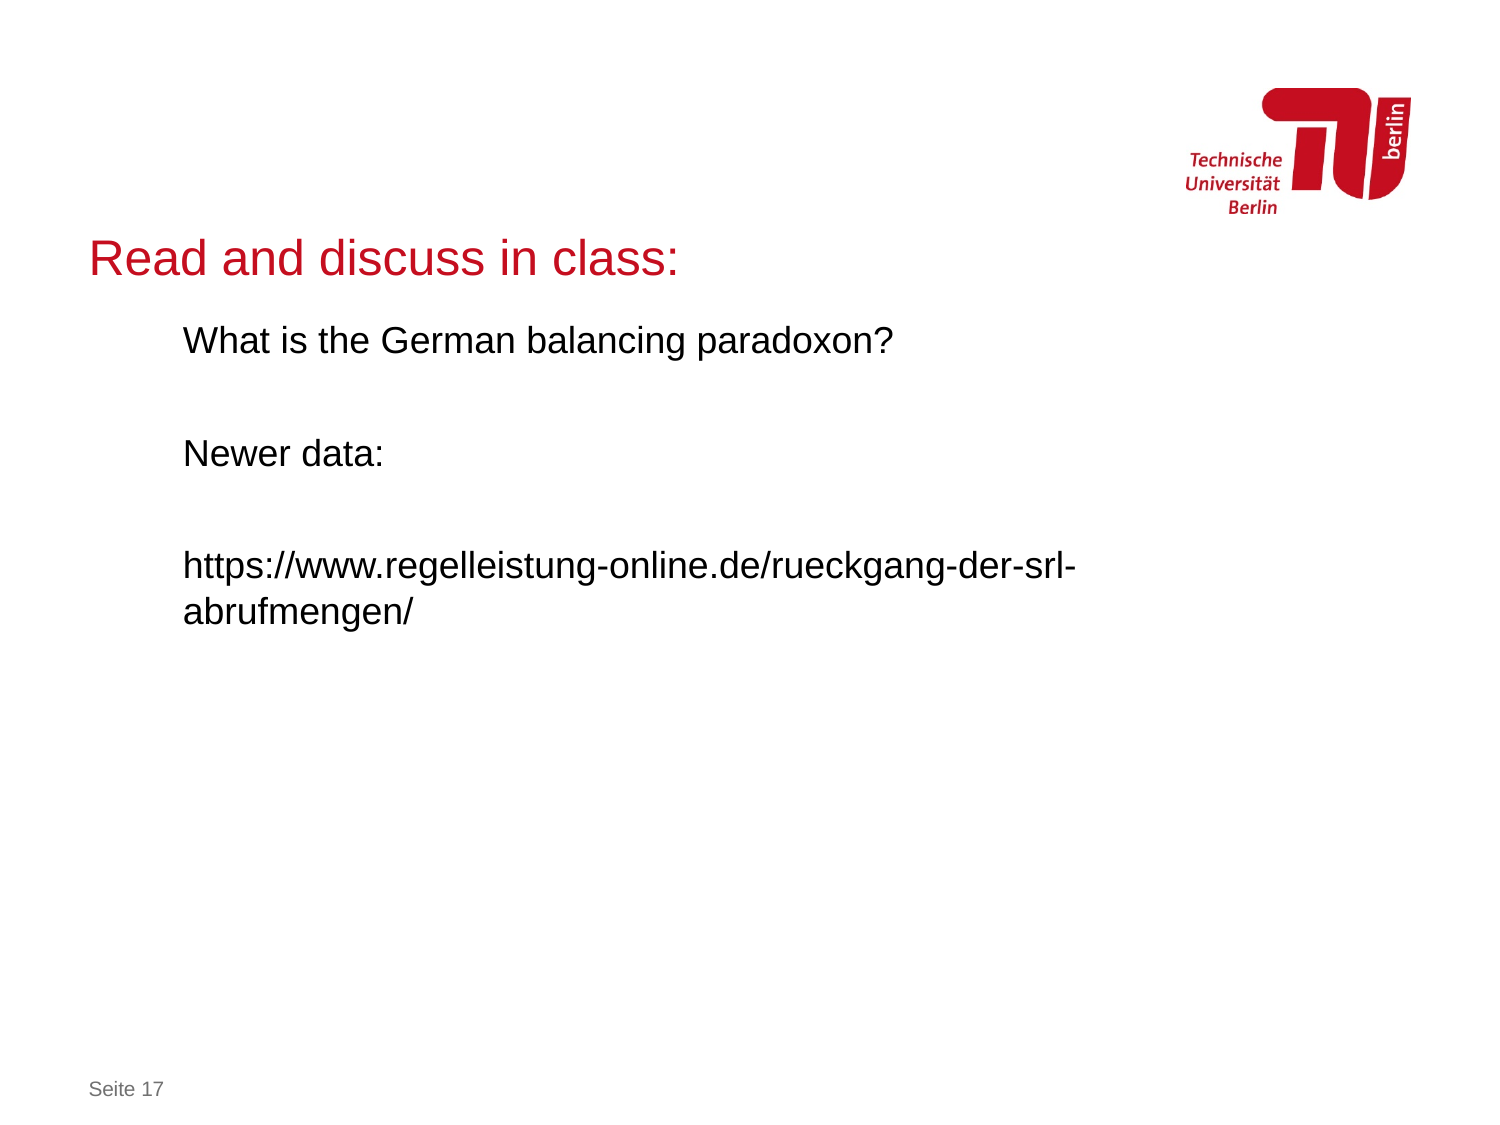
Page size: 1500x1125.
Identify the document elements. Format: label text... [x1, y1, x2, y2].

picture [1186, 88, 1411, 214]
slide_number Seite 17 [88, 1075, 1176, 1101]
title Read and discuss in class: [88, 226, 1411, 286]
list What is the German balancing paradoxon? Newer data: https://www.regelleistung-online.de/rueckgang-der-srl-abrufmengen/ [183, 315, 1294, 983]
